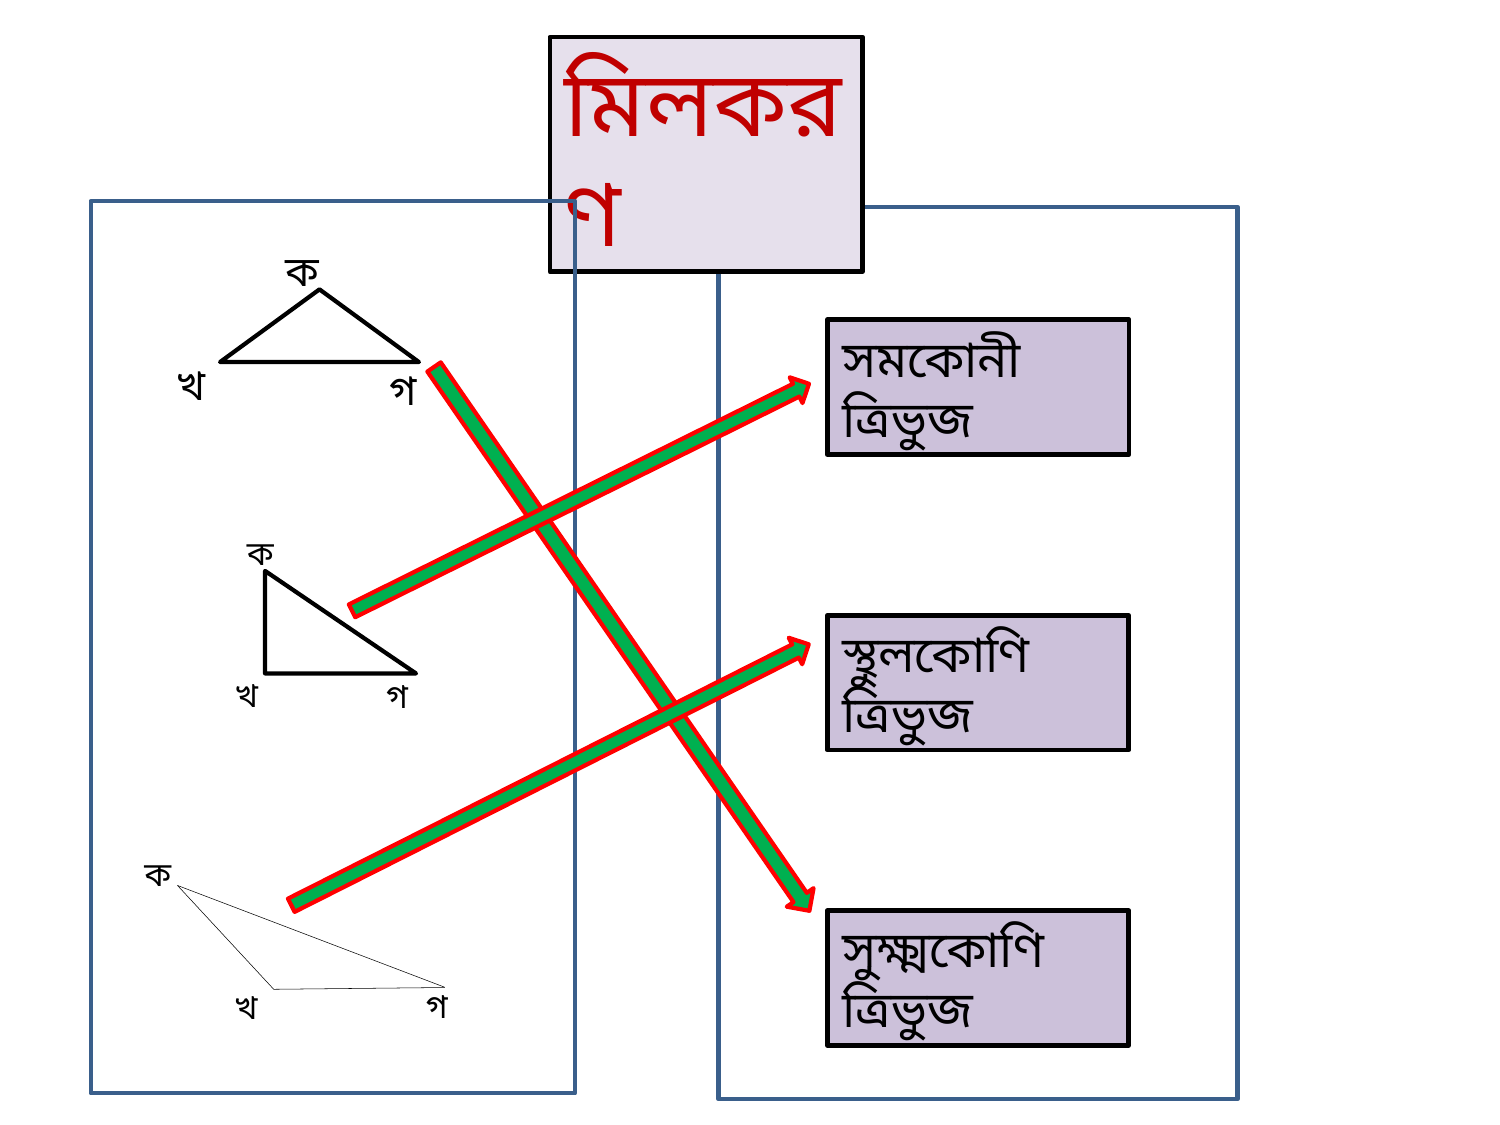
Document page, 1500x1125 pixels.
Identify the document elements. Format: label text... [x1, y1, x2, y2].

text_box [224, 524, 417, 724]
text_box [391, 635, 811, 844]
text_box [129, 845, 463, 1035]
text_box [421, 375, 811, 587]
text_box [716, 205, 1240, 1101]
text_box [669, 716, 816, 913]
text_box [425, 360, 542, 515]
text_box মিলকরণ [549, 37, 863, 272]
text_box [161, 237, 420, 423]
text_box [89, 199, 577, 1095]
text_box [534, 522, 677, 709]
